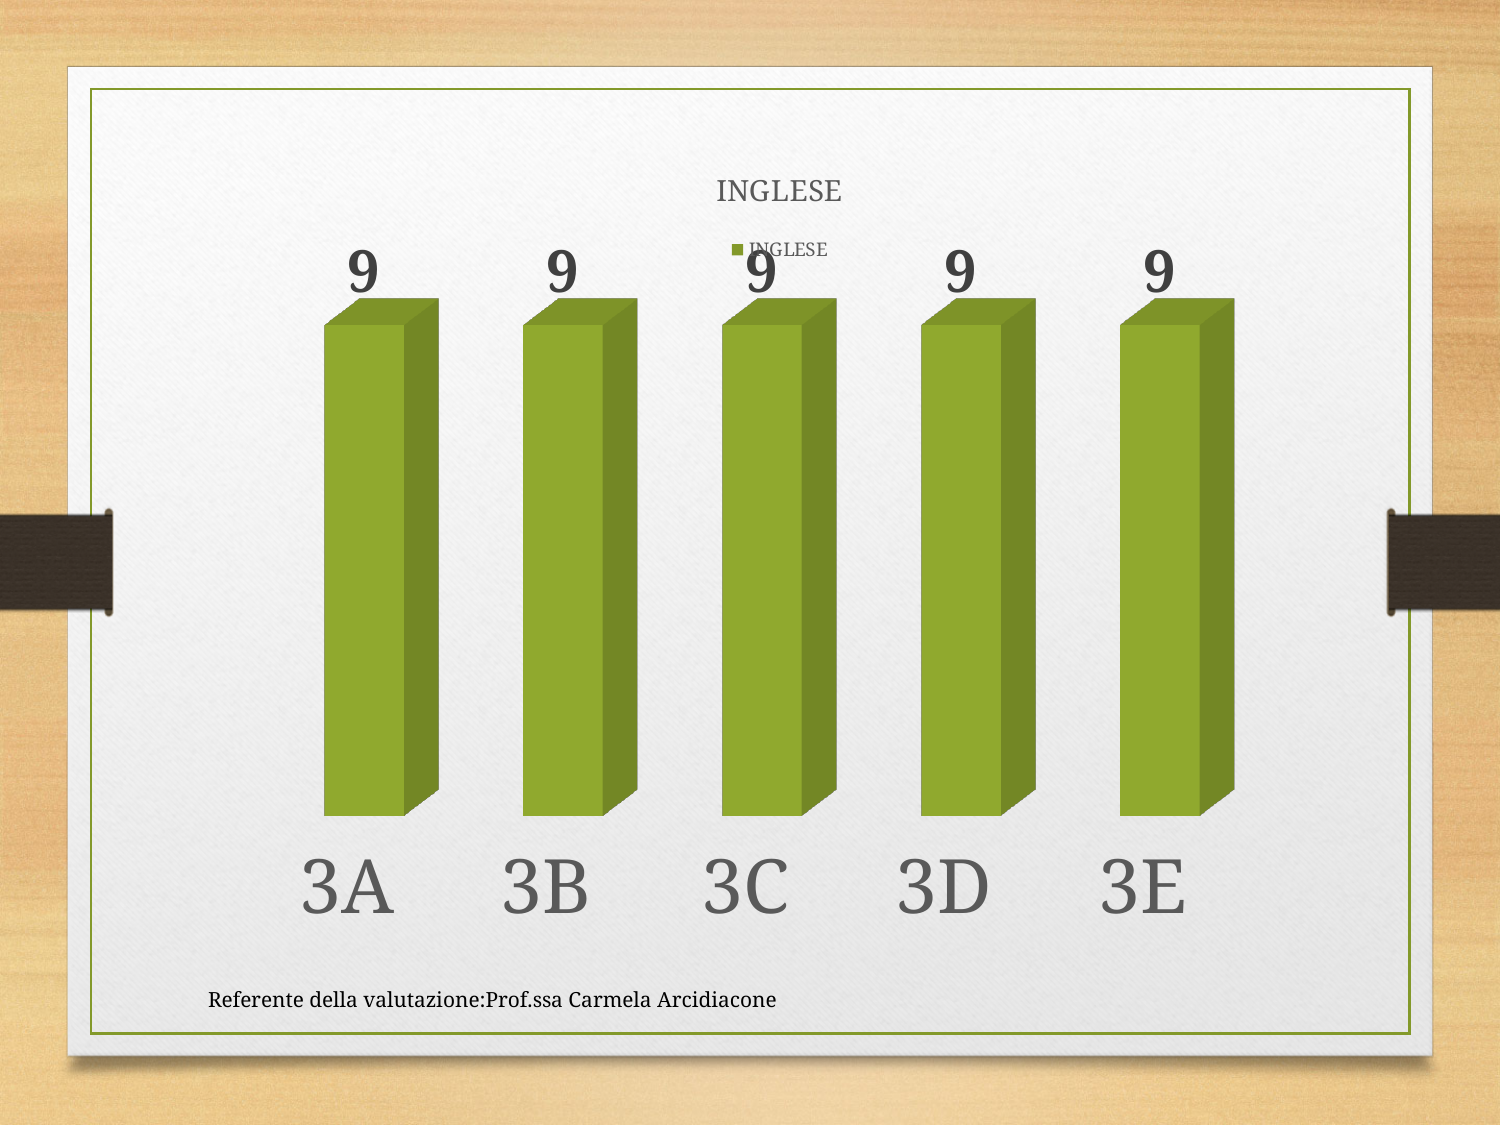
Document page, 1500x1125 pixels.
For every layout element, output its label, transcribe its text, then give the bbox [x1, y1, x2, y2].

footer Referente della valutazione:Prof.ssa Carmela Arcidiacone [193, 977, 1031, 1024]
chart [218, 136, 1341, 953]
picture [0, 0, 1500, 1125]
